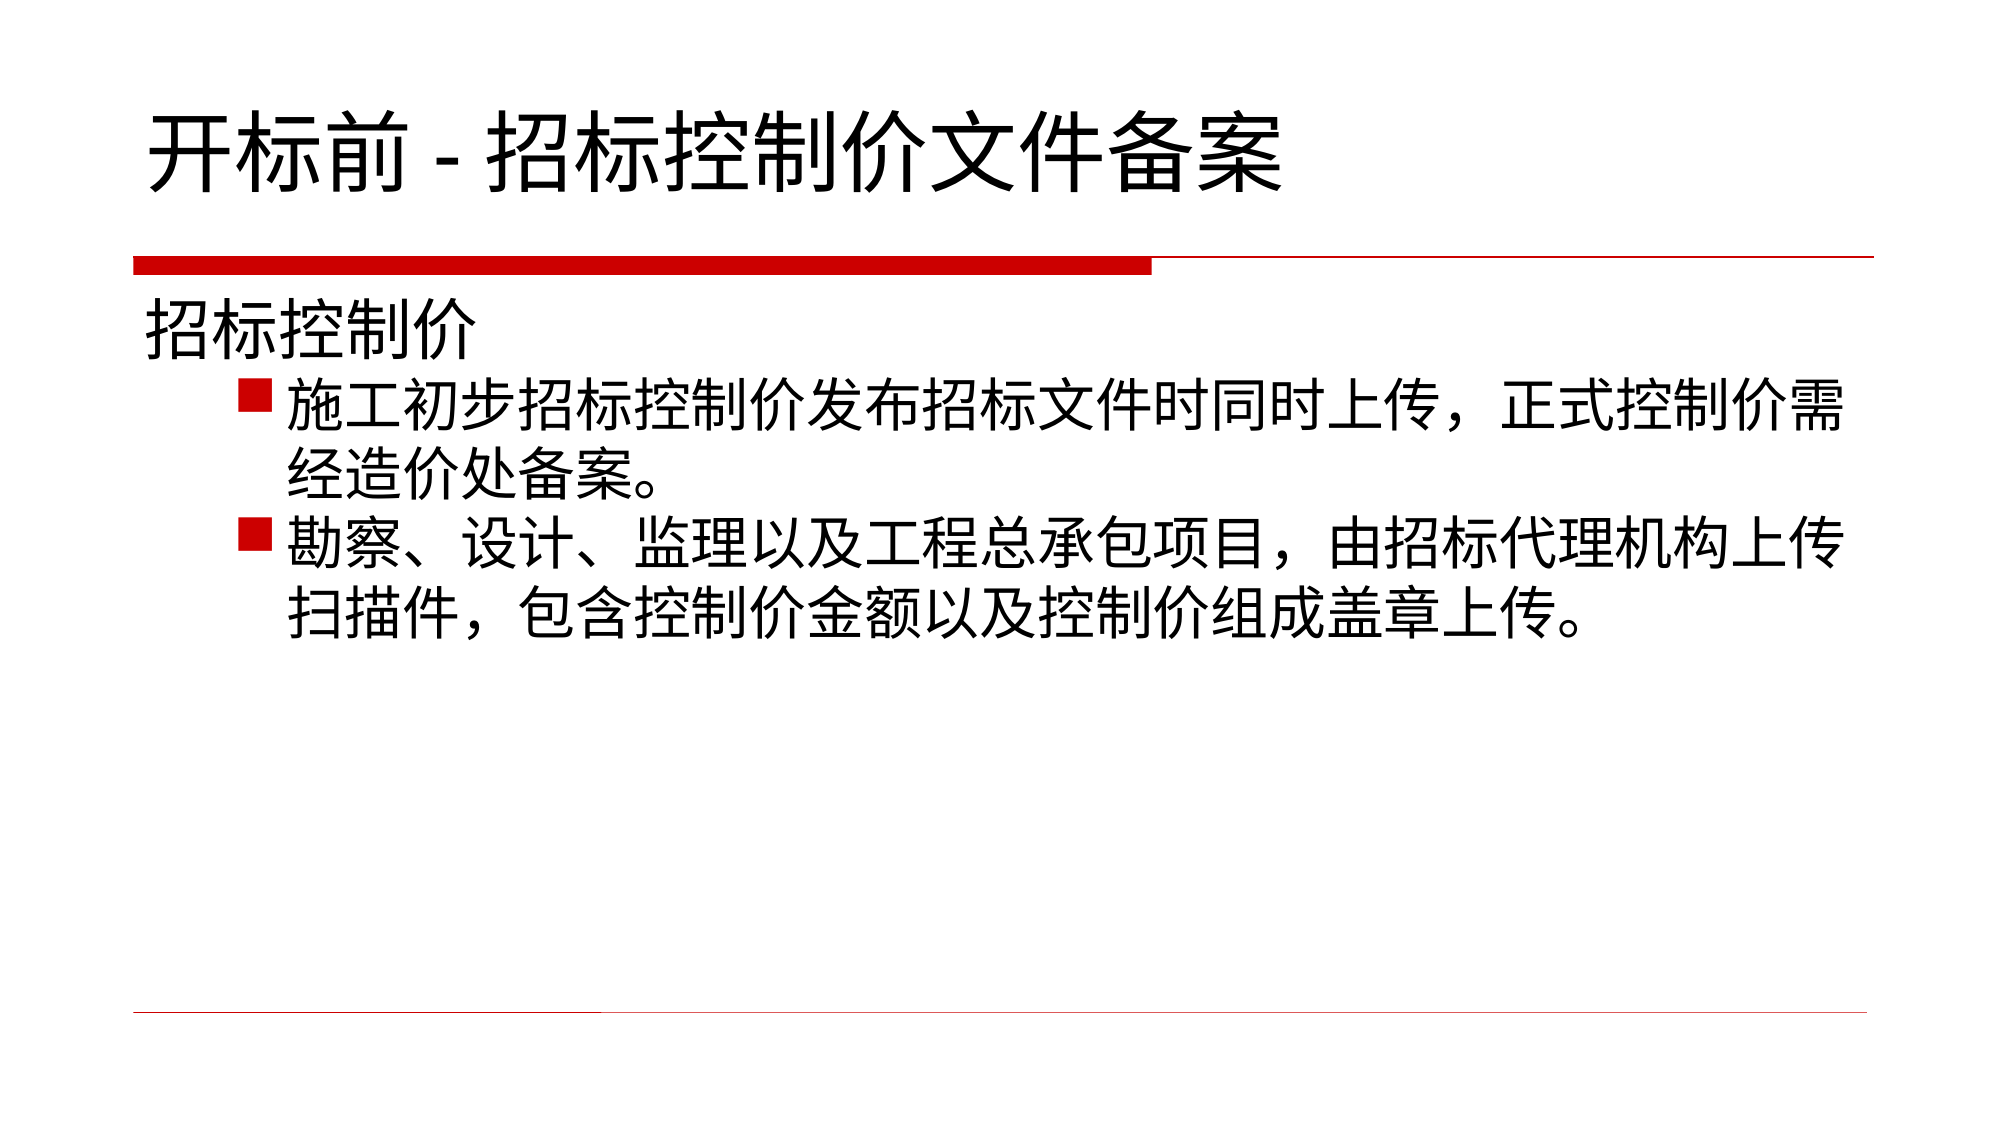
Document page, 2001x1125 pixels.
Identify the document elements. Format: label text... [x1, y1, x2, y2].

list 招标控制价 施工初步招标控制价发布招标文件时同时上传，正式控制价需经造价处备案。 勘察、设计、监理以及工程总承包项目，由招标代理机构上传扫描件，包含控制价金额以及控制价组成盖章上传。 [124, 278, 1876, 1125]
title 开标前-招标控制价文件备案 [125, 50, 1876, 250]
